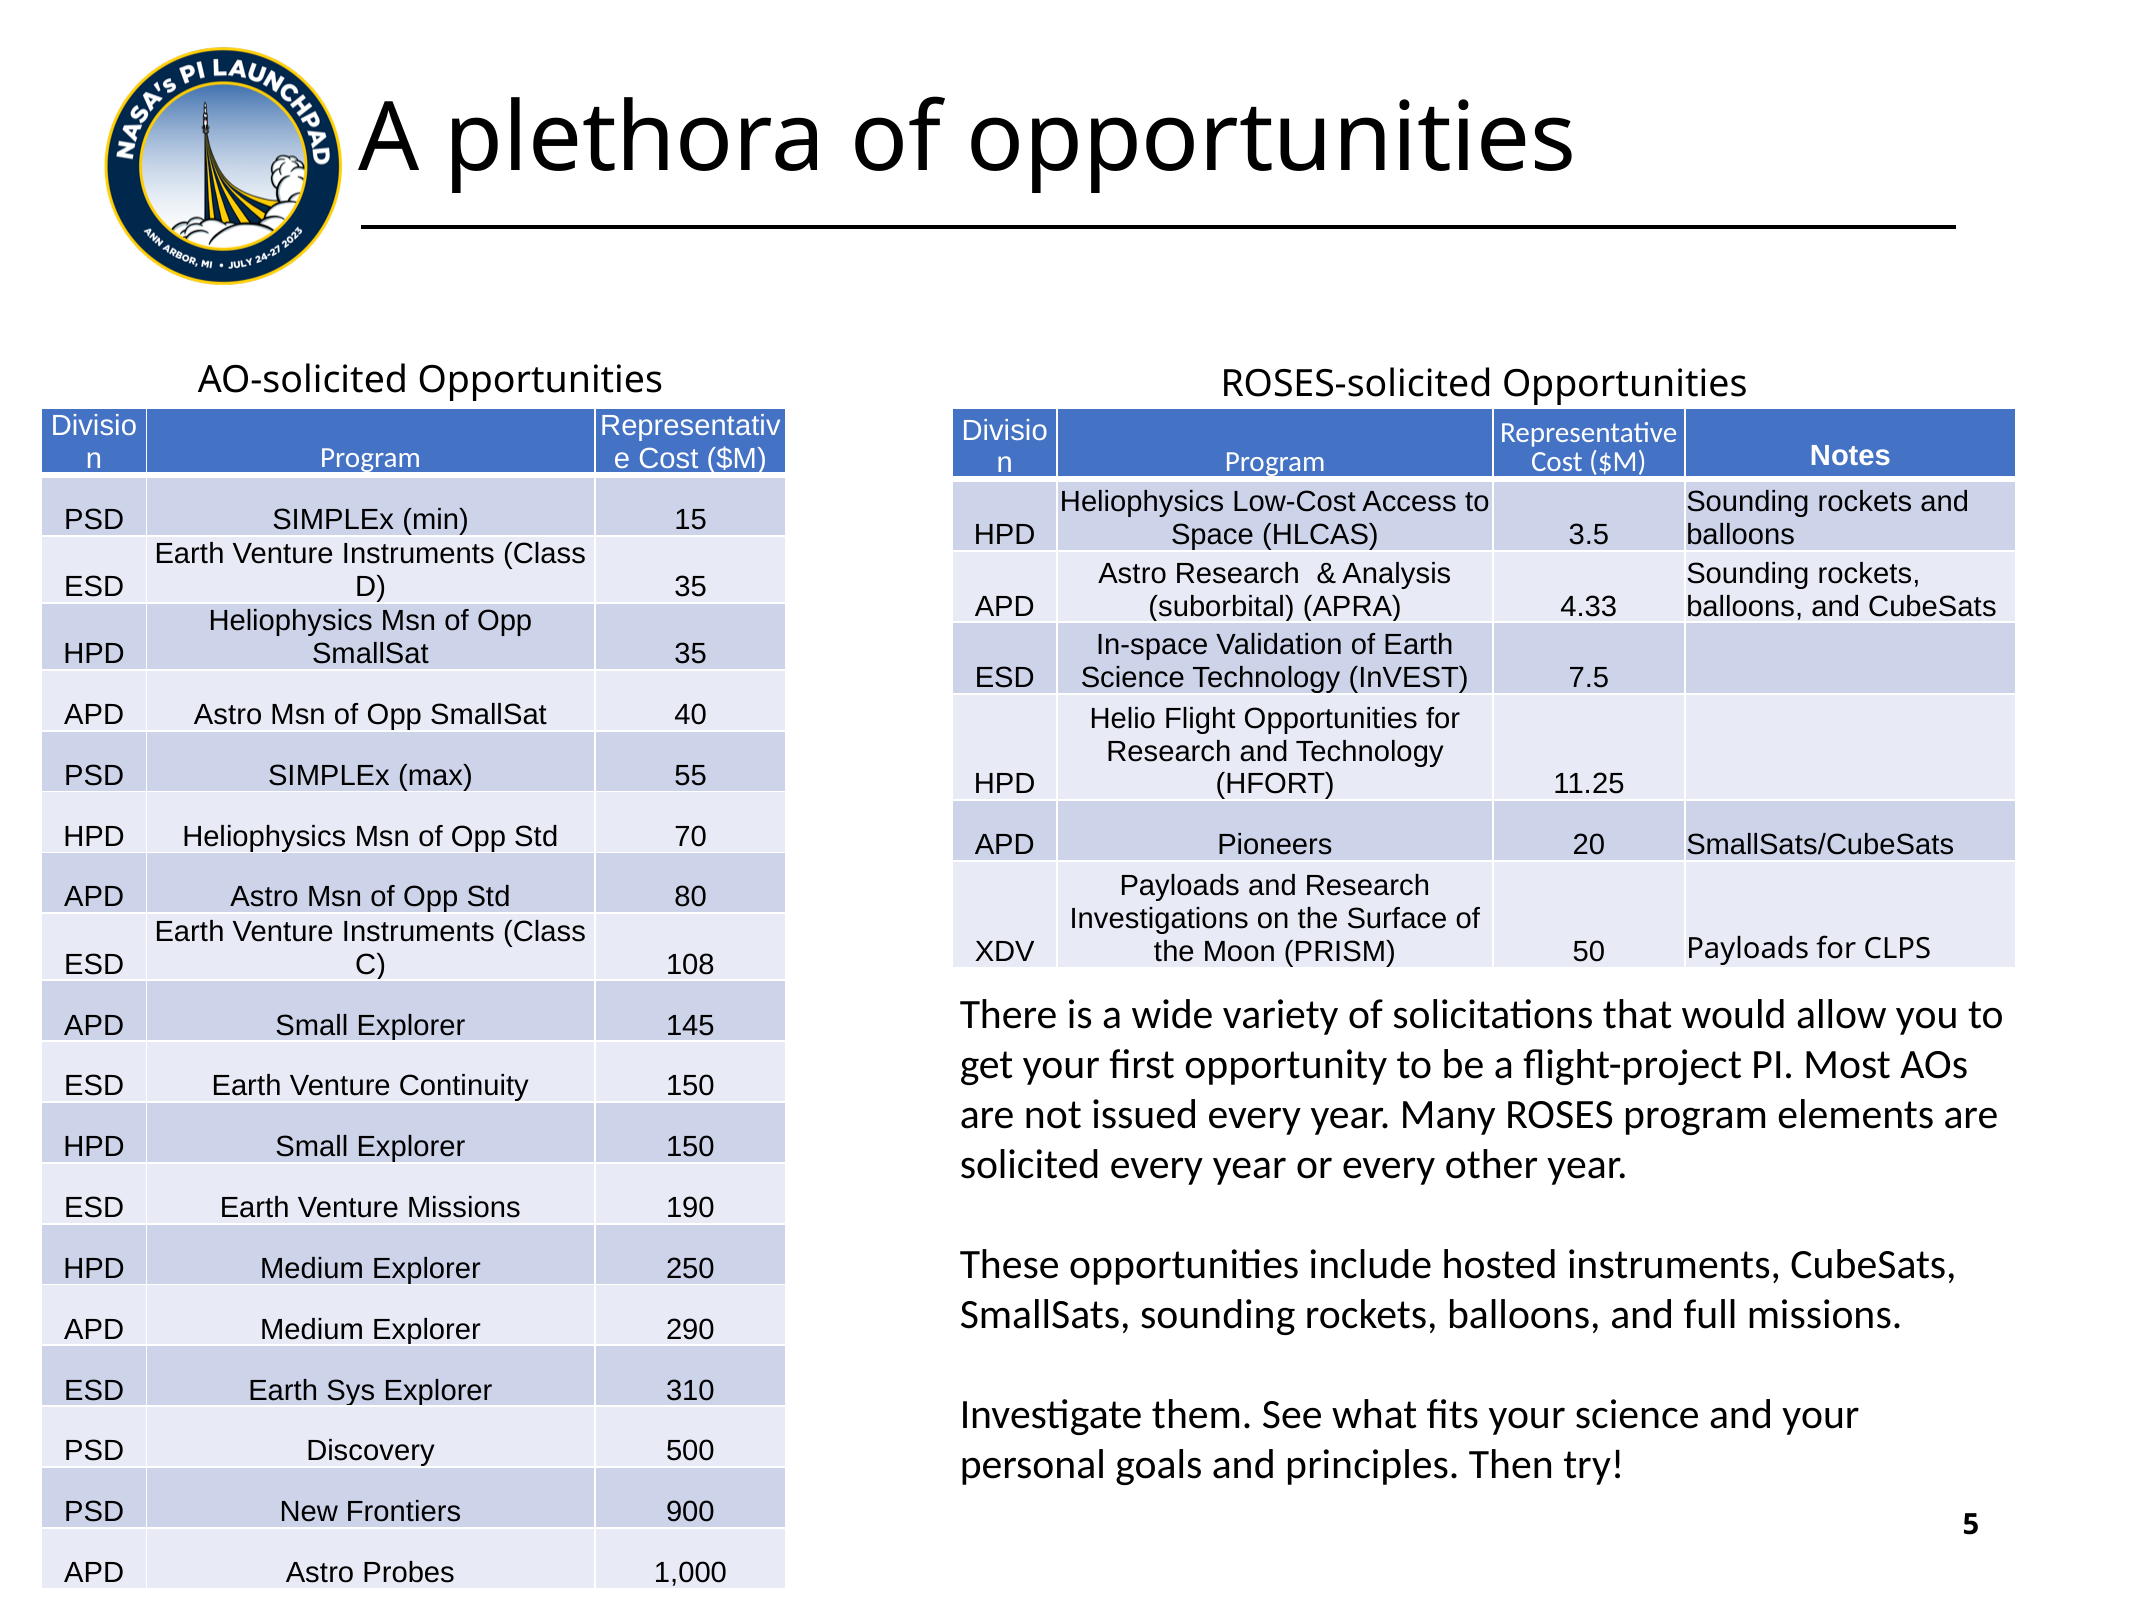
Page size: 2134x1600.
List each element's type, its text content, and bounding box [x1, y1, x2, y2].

table_cell 50 [1494, 862, 1684, 967]
table_cell 3.5 [1494, 482, 1684, 550]
text_box AO-solicited Opportunities [140, 347, 722, 407]
table_cell APD [42, 1529, 146, 1588]
table_cell Heliophysics Low-Cost Access to Space (HLCAS) [1058, 482, 1492, 550]
table_header Representative Cost ($M) [1494, 412, 1684, 476]
table_cell 20 [1494, 801, 1684, 860]
table_cell 1,000 [596, 1529, 785, 1588]
table_cell HPD [953, 482, 1056, 550]
table_cell XDV [953, 862, 1056, 967]
table_cell [1686, 623, 2015, 693]
table_header Division [42, 409, 146, 472]
table_cell Pioneers [1058, 801, 1492, 860]
table_cell Small Explorer [147, 1103, 594, 1162]
table_cell Heliophysics Msn of Opp SmallSat [147, 604, 594, 669]
table_cell 4.33 [1494, 552, 1684, 621]
table_cell Earth Venture Instruments (Class C) [147, 914, 594, 979]
table_cell ESD [42, 914, 146, 979]
table_cell APD [42, 853, 146, 912]
table_cell 290 [596, 1285, 785, 1344]
table_cell ESD [953, 623, 1056, 693]
text_box ROSES-solicited Opportunities [1193, 351, 1775, 412]
table_cell 250 [596, 1225, 785, 1284]
table_cell ESD [42, 1346, 146, 1405]
table_cell Sounding rockets, balloons, and CubeSats [1686, 552, 2015, 621]
table_cell Heliophysics Msn of Opp Std [147, 792, 594, 852]
table_cell SIMPLEx (max) [147, 732, 594, 791]
table_cell HPD [42, 604, 146, 669]
table_cell 150 [596, 1103, 785, 1162]
table_cell ESD [42, 537, 146, 602]
table_cell APD [42, 981, 146, 1040]
table_cell 35 [596, 537, 785, 602]
table_cell Sounding rockets and balloons [1686, 482, 2015, 550]
table_cell 40 [596, 671, 785, 730]
slide_number ‹#› [1932, 1495, 1987, 1600]
title A plethora of opportunities [350, 57, 1963, 221]
table_cell APD [953, 552, 1056, 621]
table_cell HPD [42, 1103, 146, 1162]
table_cell 145 [596, 981, 785, 1040]
table_cell Earth Sys Explorer [147, 1346, 594, 1405]
table_cell ESD [42, 1164, 146, 1223]
table_cell Discovery [147, 1407, 594, 1466]
table_cell Astro Msn of Opp SmallSat [147, 671, 594, 730]
text_box There is a wide variety of solicitations that would allow you to get your first opportunity to be a flight-project PI. Most AOs are not issued every year. Many ROSES program elements are solicited every year or every other year. These opportunities include hosted instruments, CubeSats, SmallSats, sounding rockets, balloons, and full missions. Investigate them. See what fits your science and your personal goals and principles. Then try! [952, 979, 2017, 1495]
table_cell Astro Msn of Opp Std [147, 853, 594, 912]
table_cell Earth Venture Continuity [147, 1042, 594, 1101]
table_cell In-space Validation of Earth Science Technology (InVEST) [1058, 623, 1492, 693]
table_cell Medium Explorer [147, 1225, 594, 1284]
table_cell APD [42, 1285, 146, 1344]
table_cell 15 [596, 478, 785, 535]
table_header Program [1058, 409, 1492, 476]
table_cell APD [953, 801, 1056, 860]
table_header Division [953, 409, 1056, 476]
table_cell 55 [596, 732, 785, 791]
table_cell 7.5 [1494, 623, 1684, 693]
table_cell 70 [596, 792, 785, 852]
table_cell Astro Research & Analysis (suborbital) (APRA) [1058, 552, 1492, 621]
table_cell Astro Probes [147, 1529, 594, 1588]
table_cell ESD [42, 1042, 146, 1101]
table_cell 80 [596, 853, 785, 912]
table_cell Earth Venture Missions [147, 1164, 594, 1223]
table_cell SIMPLEx (min) [147, 478, 594, 535]
picture [64, 1, 384, 322]
table_cell Small Explorer [147, 981, 594, 1040]
table_cell Payloads and Research Investigations on the Surface of the Moon (PRISM) [1058, 862, 1492, 967]
table_cell PSD [42, 732, 146, 791]
table_cell 310 [596, 1346, 785, 1405]
table_cell HPD [42, 792, 146, 852]
table_cell [1686, 695, 2015, 799]
table_cell New Frontiers [147, 1468, 594, 1527]
table_cell 11.25 [1494, 695, 1684, 799]
table_cell PSD [42, 478, 146, 535]
table_cell APD [42, 671, 146, 730]
table_cell 35 [596, 604, 785, 669]
table_header Representative Cost ($M) [596, 409, 785, 472]
table_cell 500 [596, 1407, 785, 1466]
table_cell Helio Flight Opportunities for Research and Technology (HFORT) [1058, 695, 1492, 799]
table_header Program [147, 409, 594, 472]
table_cell HPD [953, 695, 1056, 799]
table_cell Earth Venture Instruments (Class D) [147, 537, 594, 602]
table_cell Payloads for CLPS [1686, 862, 2015, 967]
table_cell PSD [42, 1468, 146, 1527]
table_cell SmallSats/CubeSats [1686, 801, 2015, 860]
table_header Notes [1686, 409, 2015, 476]
table_cell 900 [596, 1468, 785, 1527]
table_cell Medium Explorer [147, 1285, 594, 1344]
table_cell 108 [596, 914, 785, 979]
table_cell PSD [42, 1407, 146, 1466]
table_cell HPD [42, 1225, 146, 1284]
table_cell 150 [596, 1042, 785, 1101]
table_cell 190 [596, 1164, 785, 1223]
